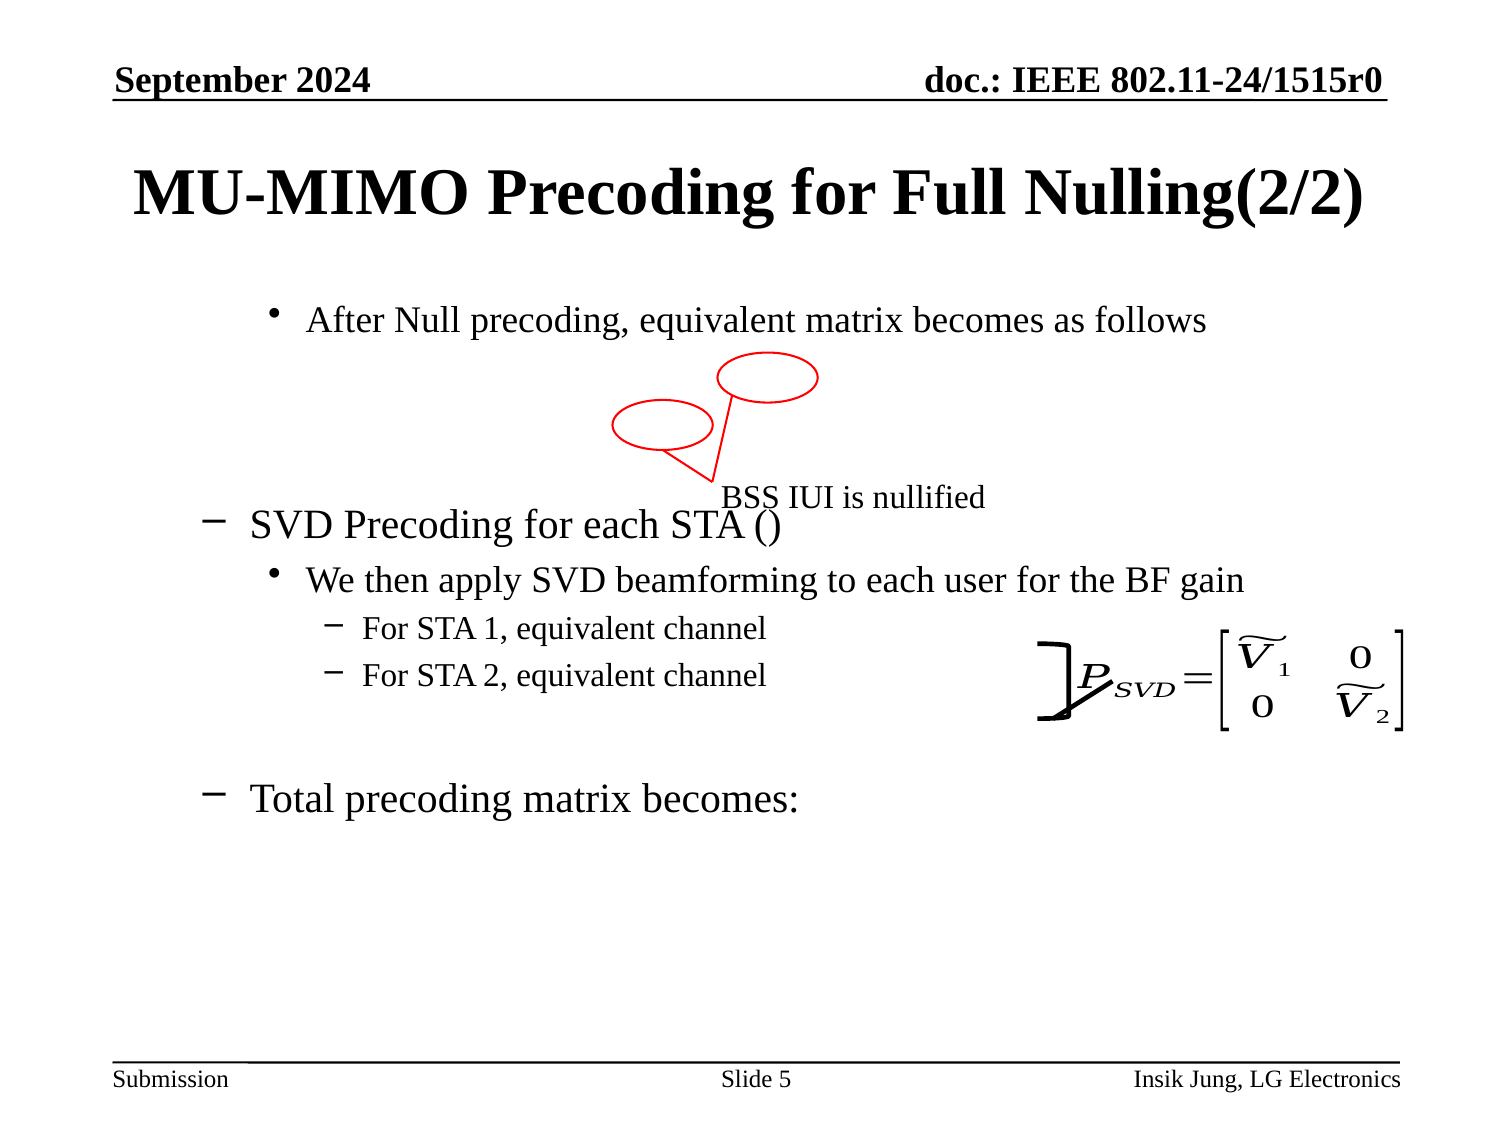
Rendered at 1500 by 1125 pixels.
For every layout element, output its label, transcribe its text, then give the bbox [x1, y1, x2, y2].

text_box [1037, 643, 1069, 719]
slide_number Slide 5 [712, 1061, 800, 1093]
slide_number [114, 54, 374, 101]
text_box BSS IUI is nullified [706, 467, 1082, 523]
title MU-MIMO Precoding for Full Nulling(2/2) [112, 112, 1388, 263]
text_box [612, 399, 706, 450]
text_box [717, 352, 818, 403]
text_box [662, 449, 706, 483]
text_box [711, 394, 733, 483]
footer Insik Jung, LG Electronics [1130, 1061, 1402, 1093]
